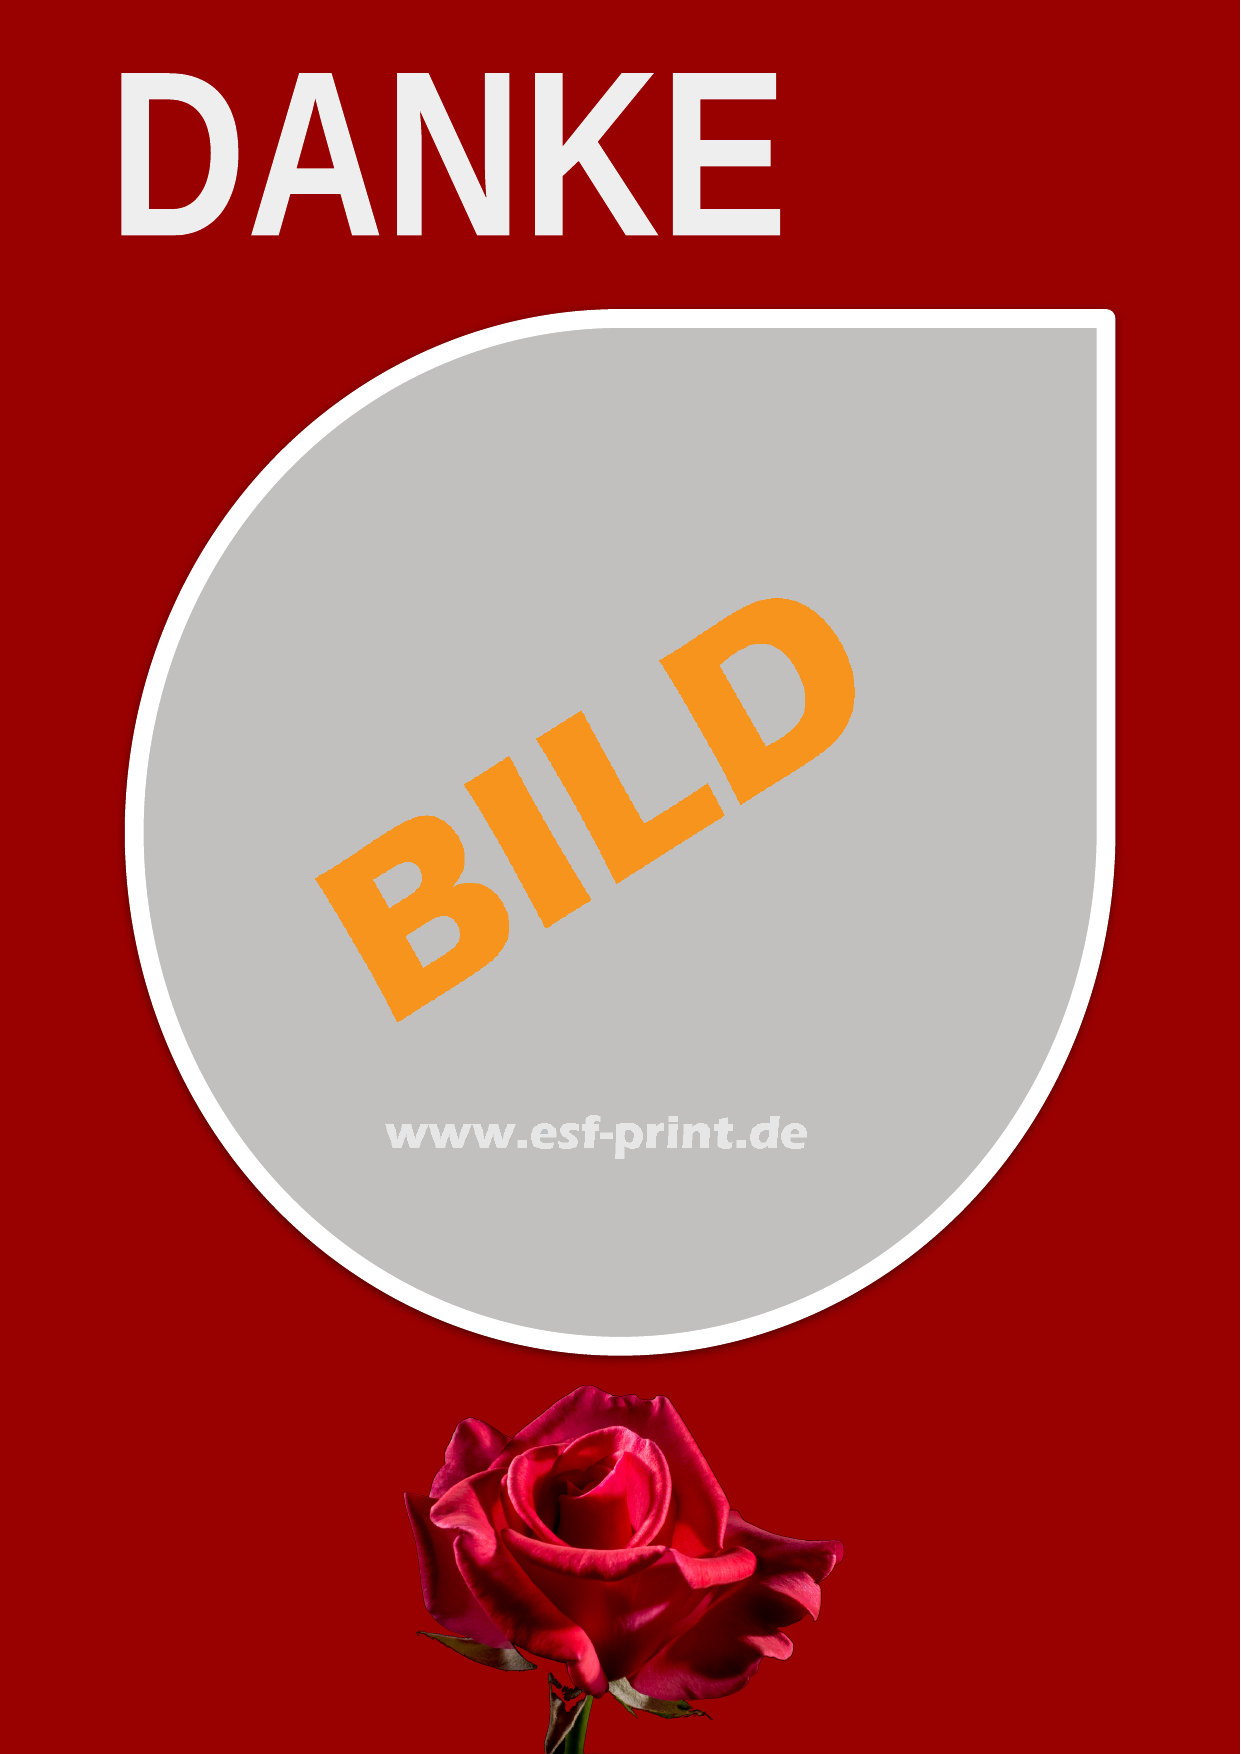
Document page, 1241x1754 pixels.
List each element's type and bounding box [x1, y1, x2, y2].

picture [133, 318, 1107, 1347]
picture [330, 1367, 911, 1754]
